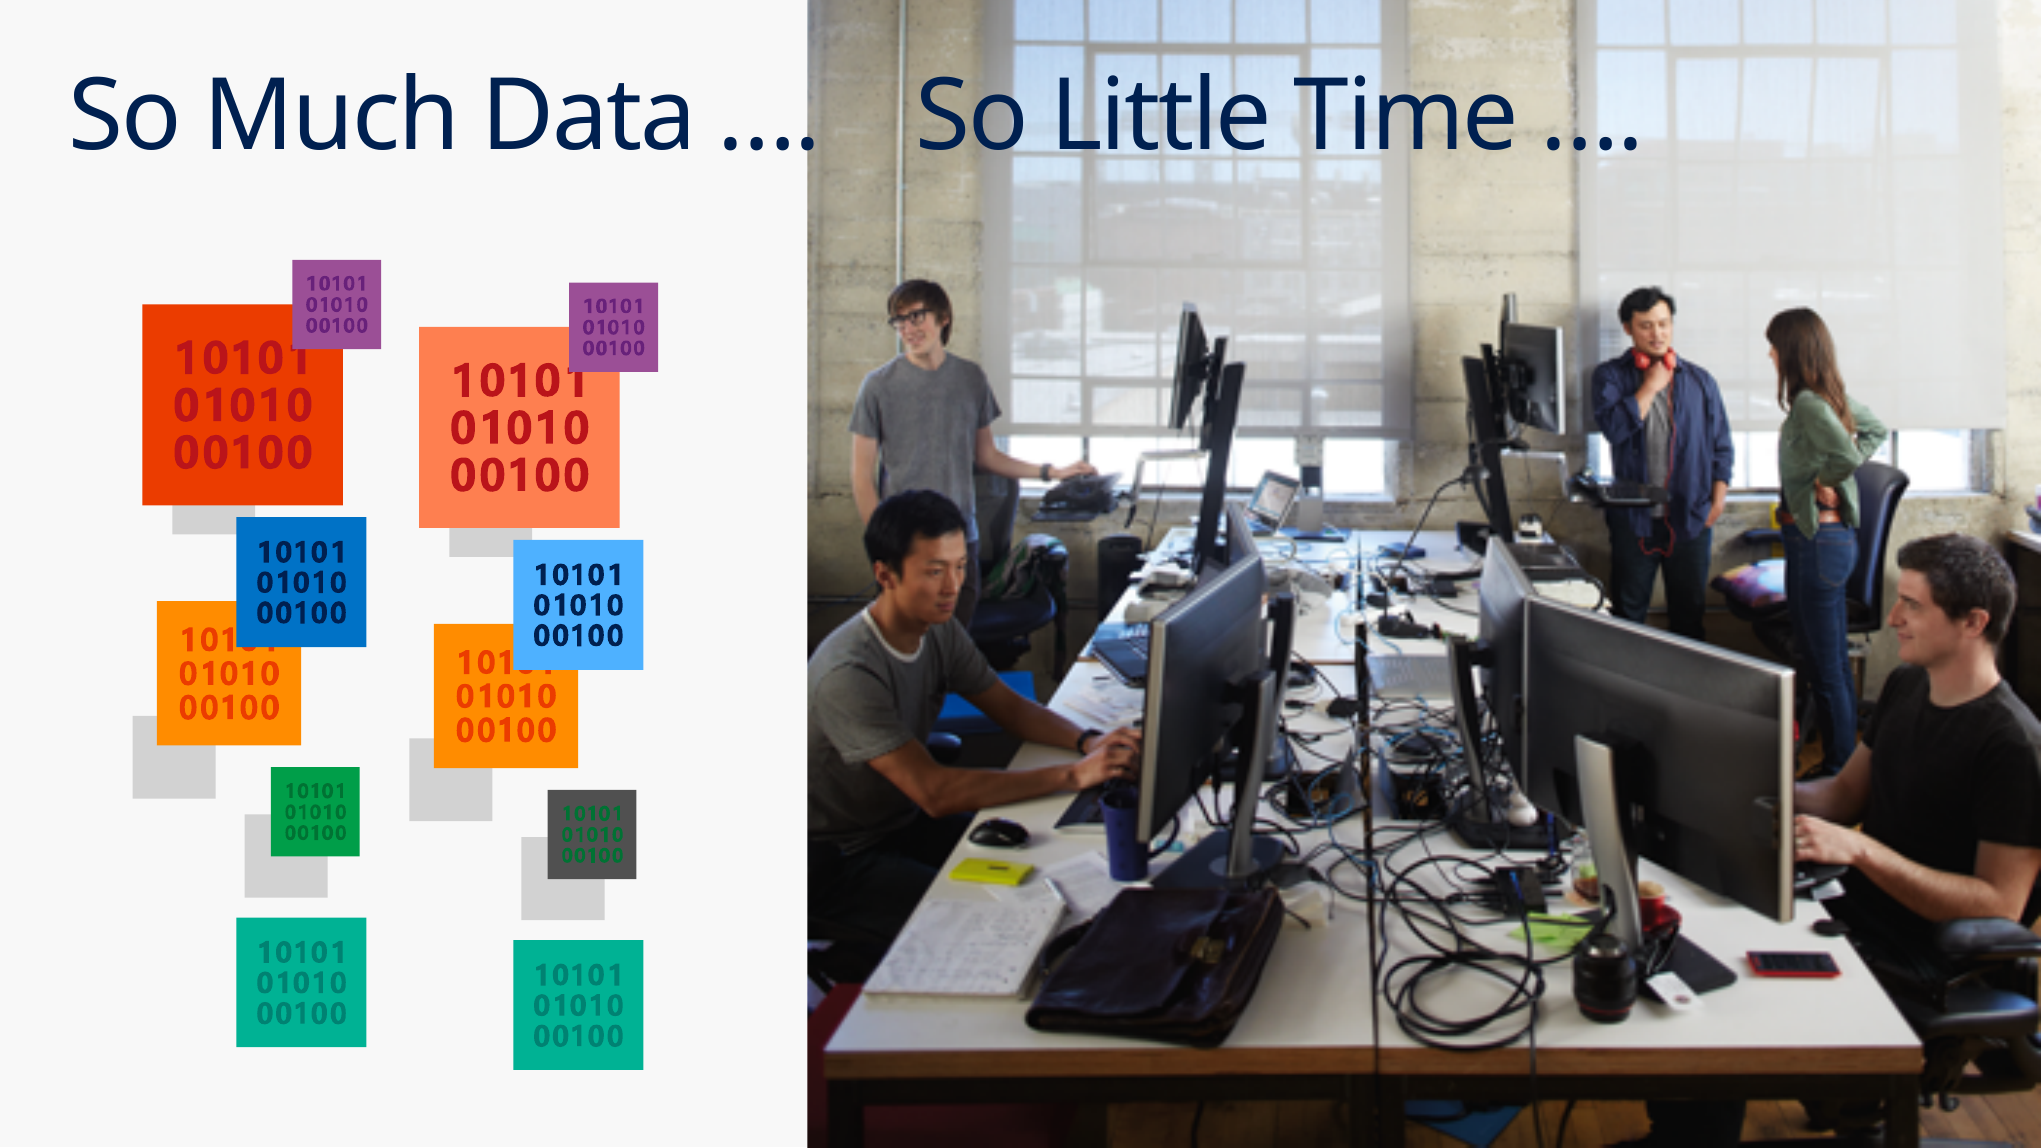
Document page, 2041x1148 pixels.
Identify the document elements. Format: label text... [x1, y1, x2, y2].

title So Much Data …. So Little Time …. [45, 48, 807, 199]
picture [807, 0, 2041, 1148]
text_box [409, 208, 660, 1071]
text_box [132, 185, 383, 1048]
